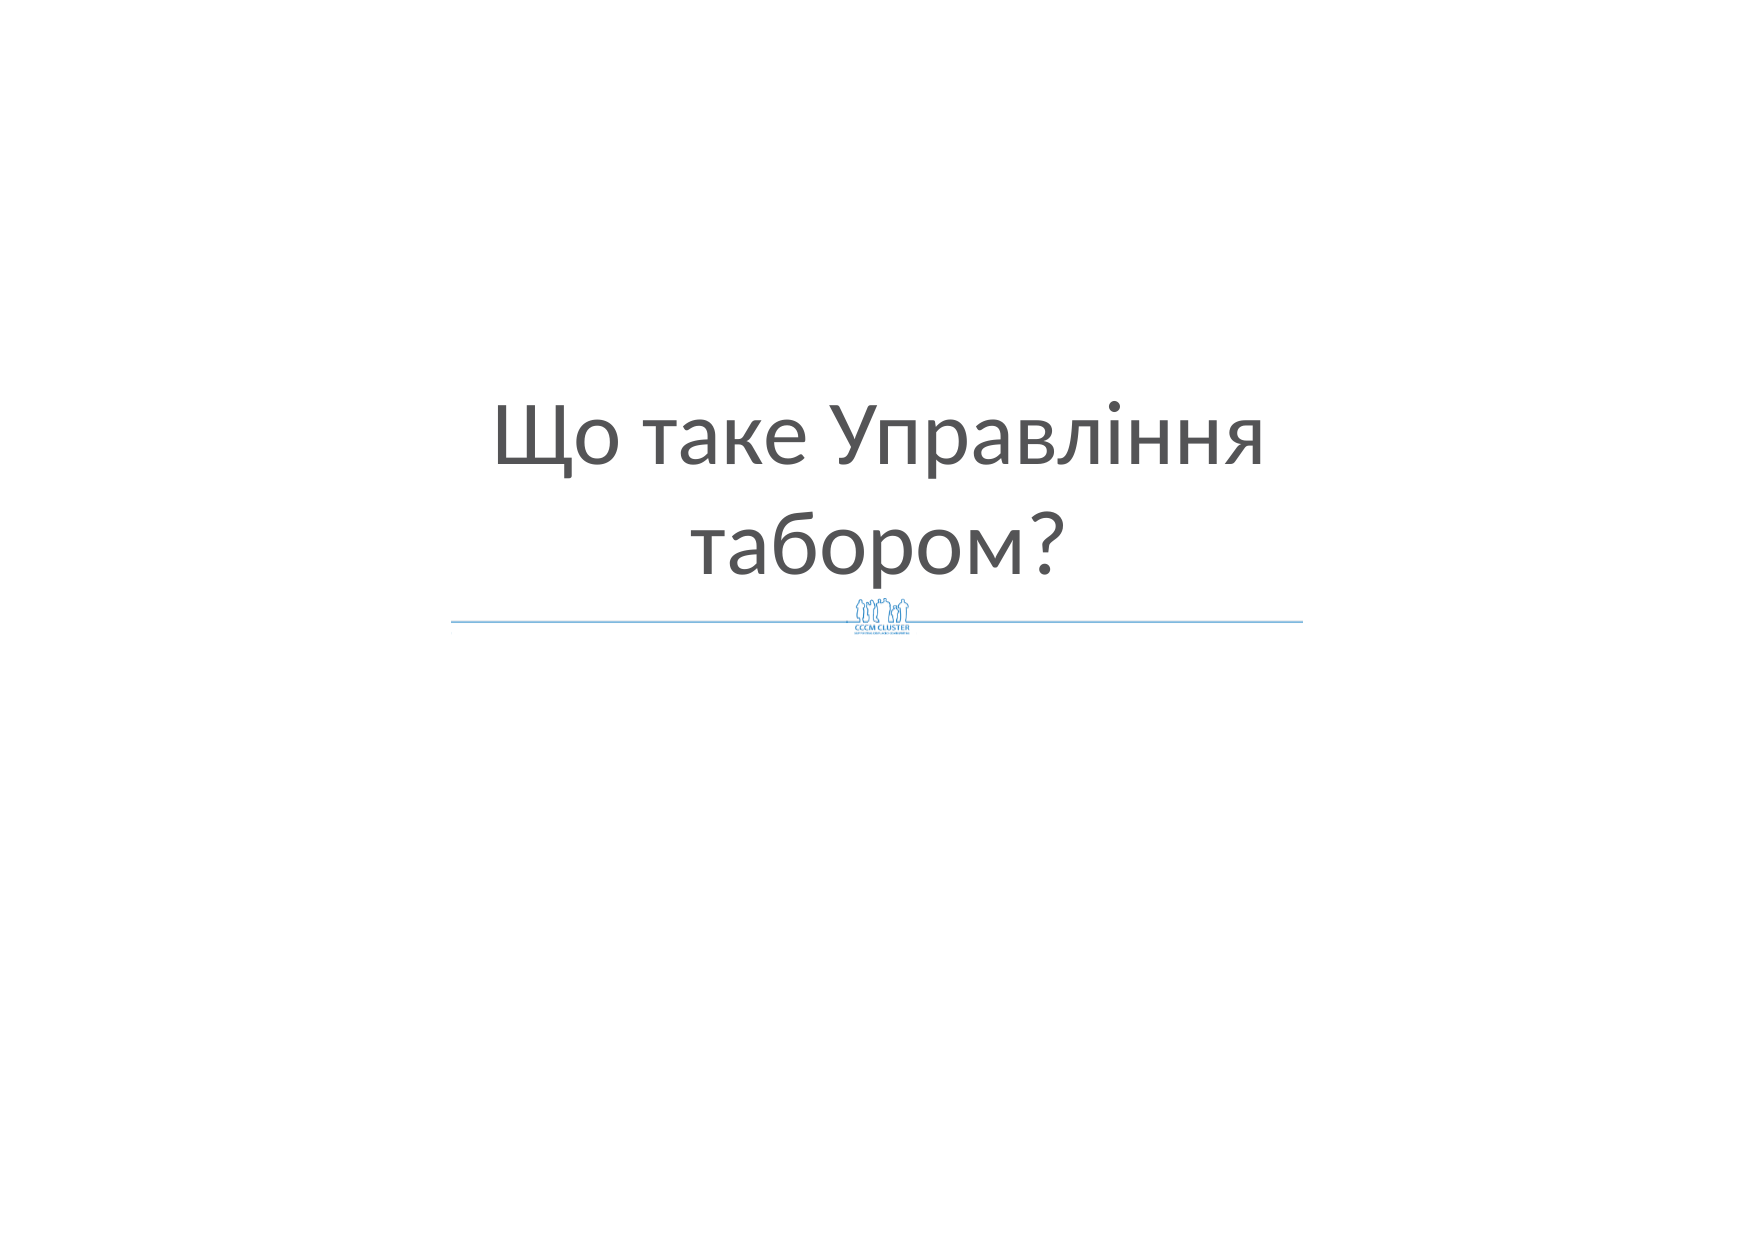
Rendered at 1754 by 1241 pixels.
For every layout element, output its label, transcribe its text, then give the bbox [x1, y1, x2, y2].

text_box Що таке Управління табором? [295, 365, 1465, 615]
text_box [451, 598, 1303, 635]
